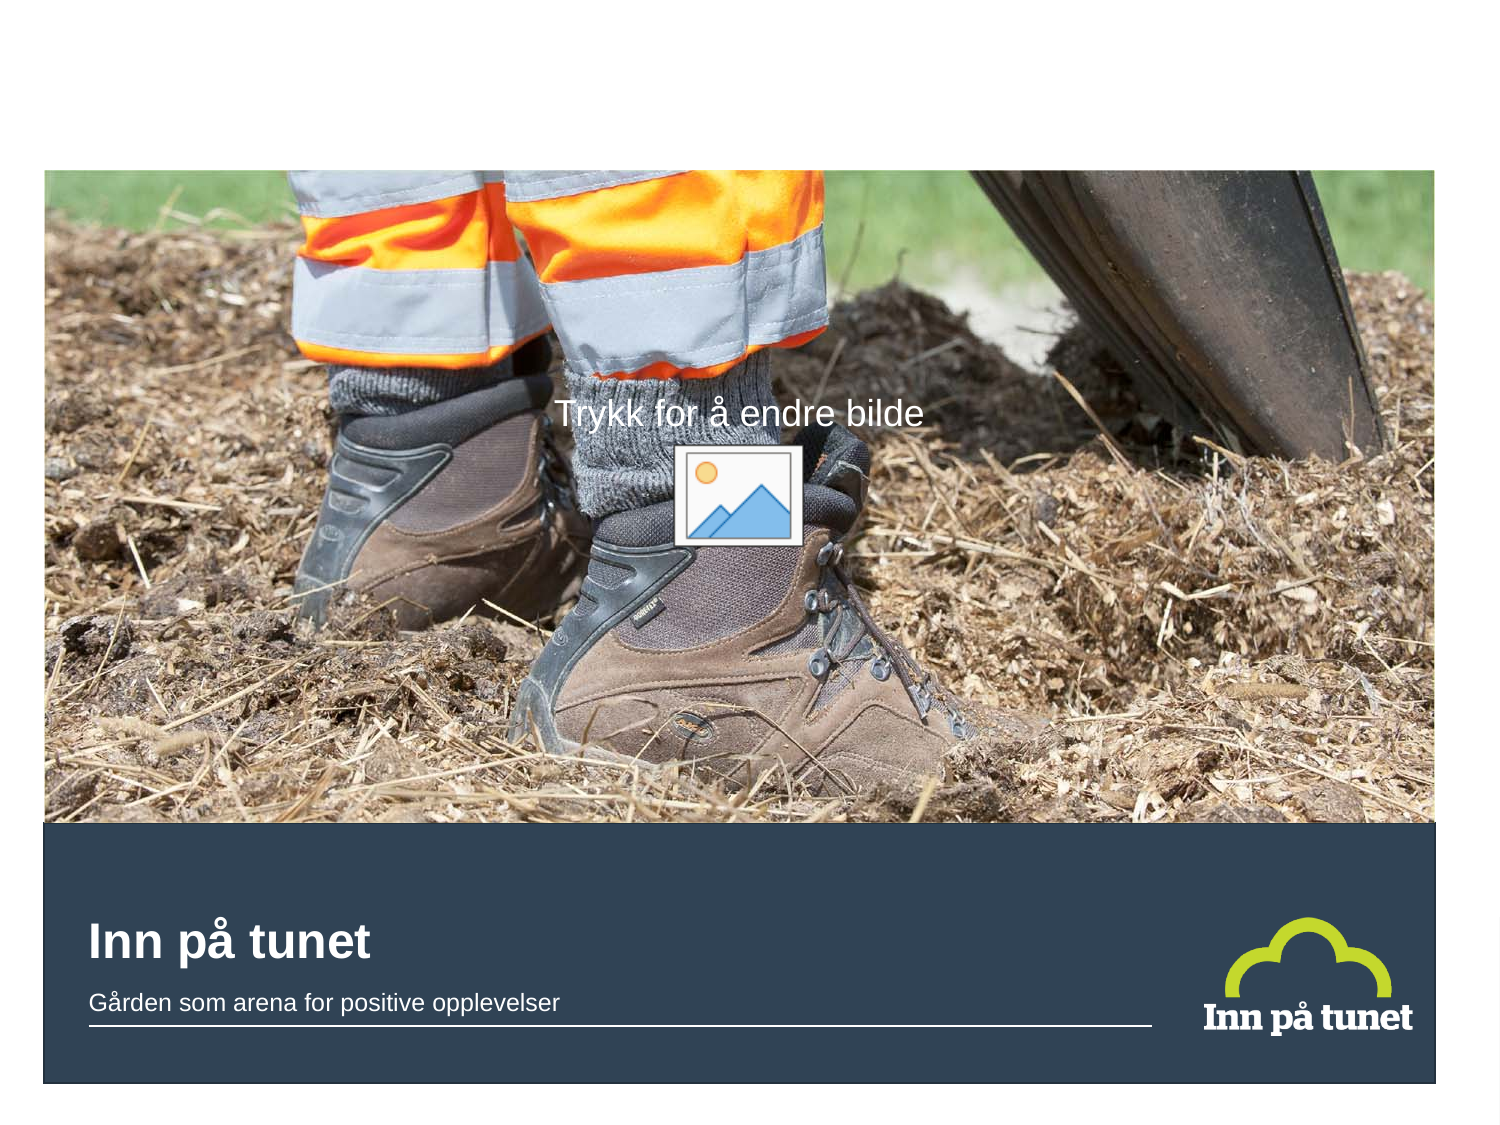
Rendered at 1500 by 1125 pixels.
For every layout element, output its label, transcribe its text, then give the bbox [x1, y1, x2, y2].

picture [44, 170, 1435, 823]
picture [1204, 917, 1500, 1125]
subtitle Gården som arena for positive opplevelser [88, 989, 1153, 1020]
title Inn på tunet [88, 854, 1153, 969]
